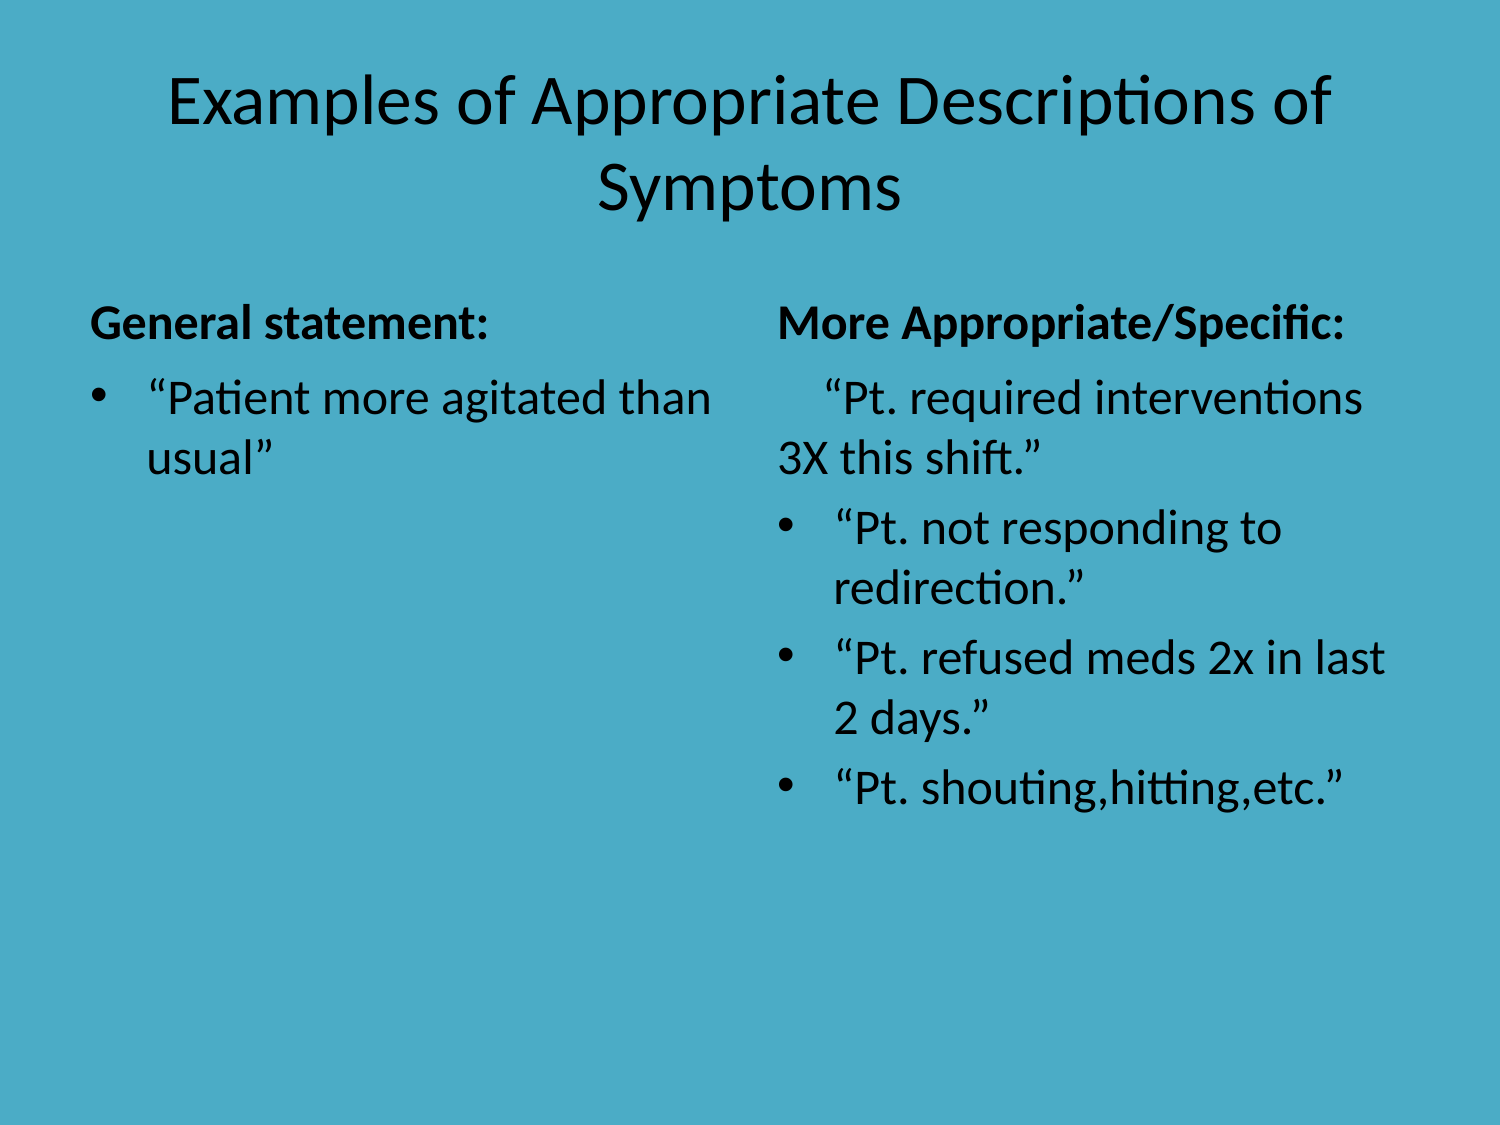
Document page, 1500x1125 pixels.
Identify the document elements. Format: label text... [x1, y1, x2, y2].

list “Patient more agitated than usual” [75, 356, 738, 1005]
list More Appropriate/Specific: [761, 251, 1425, 356]
list “Pt. required interventions 3X this shift.” “Pt. not responding to redirection.” “Pt. refused meds 2x in last 2 days.” “Pt. shouting,hitting,etc.” [761, 356, 1425, 1005]
list General statement: [75, 251, 738, 356]
title Examples of Appropriate Descriptions of Symptoms [75, 45, 1425, 233]
